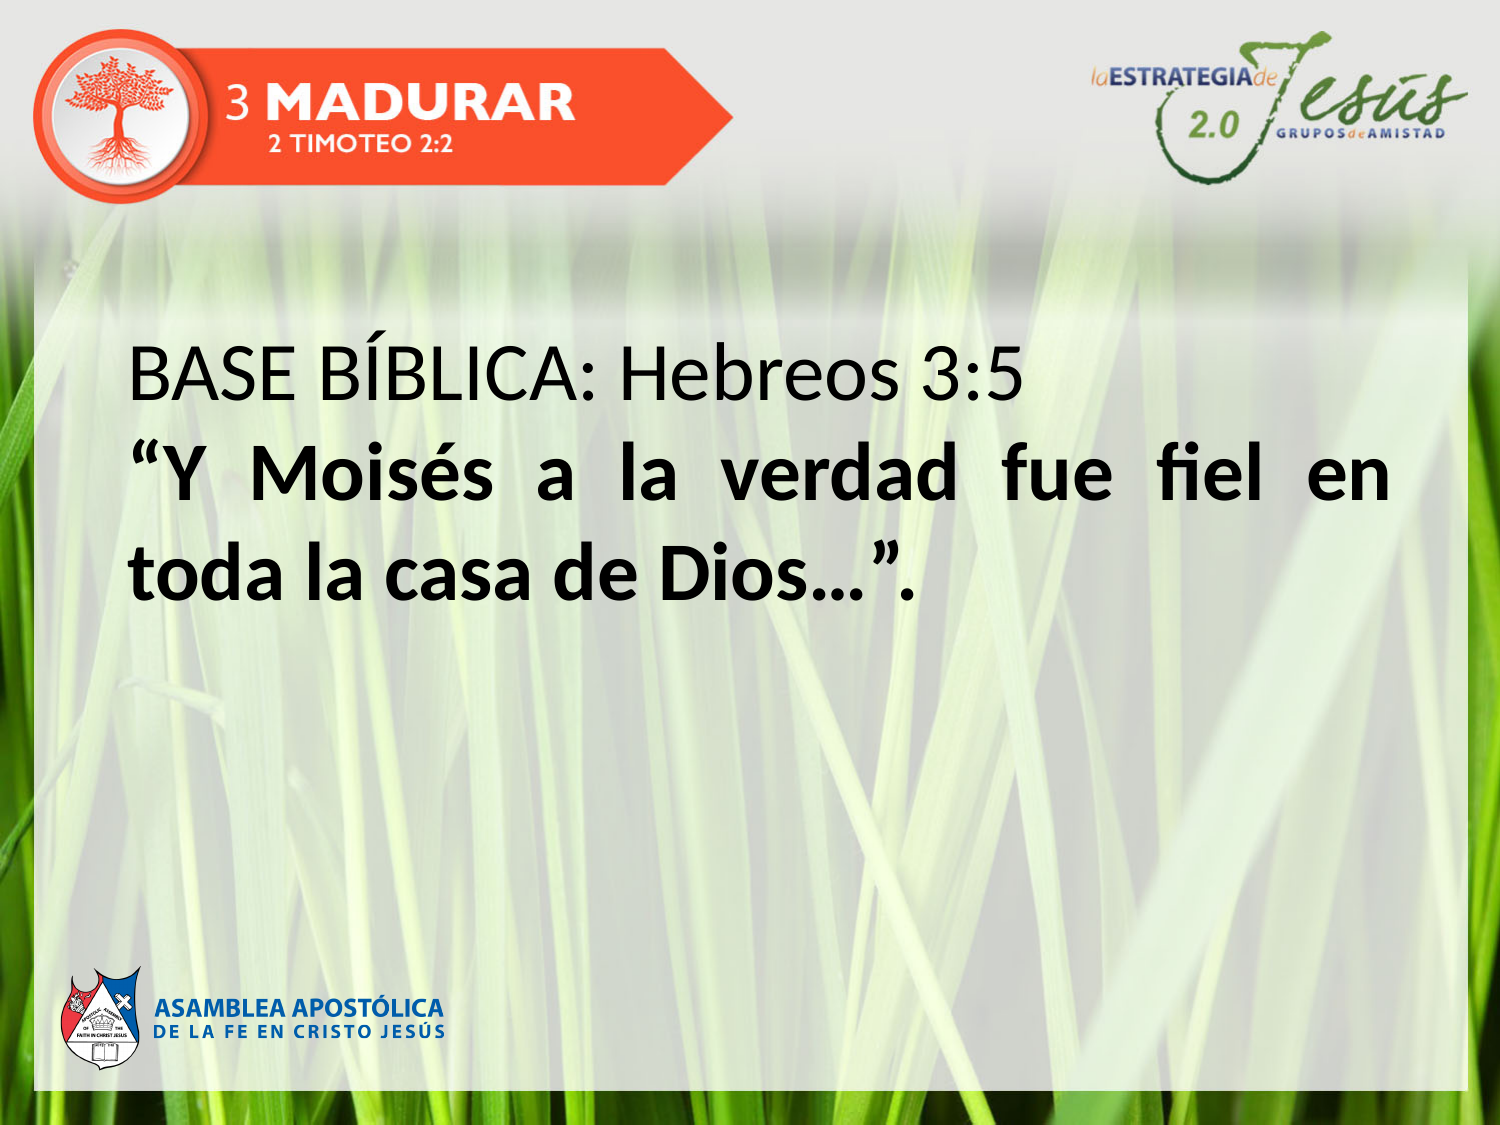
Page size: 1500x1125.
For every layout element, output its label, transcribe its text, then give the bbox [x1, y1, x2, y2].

text_box BASE BÍBLICA: Hebreos 3:5 “Y Moisés a la verdad fue fiel en toda la casa de Dios…”. [112, 309, 1409, 625]
picture [0, 0, 1500, 1125]
